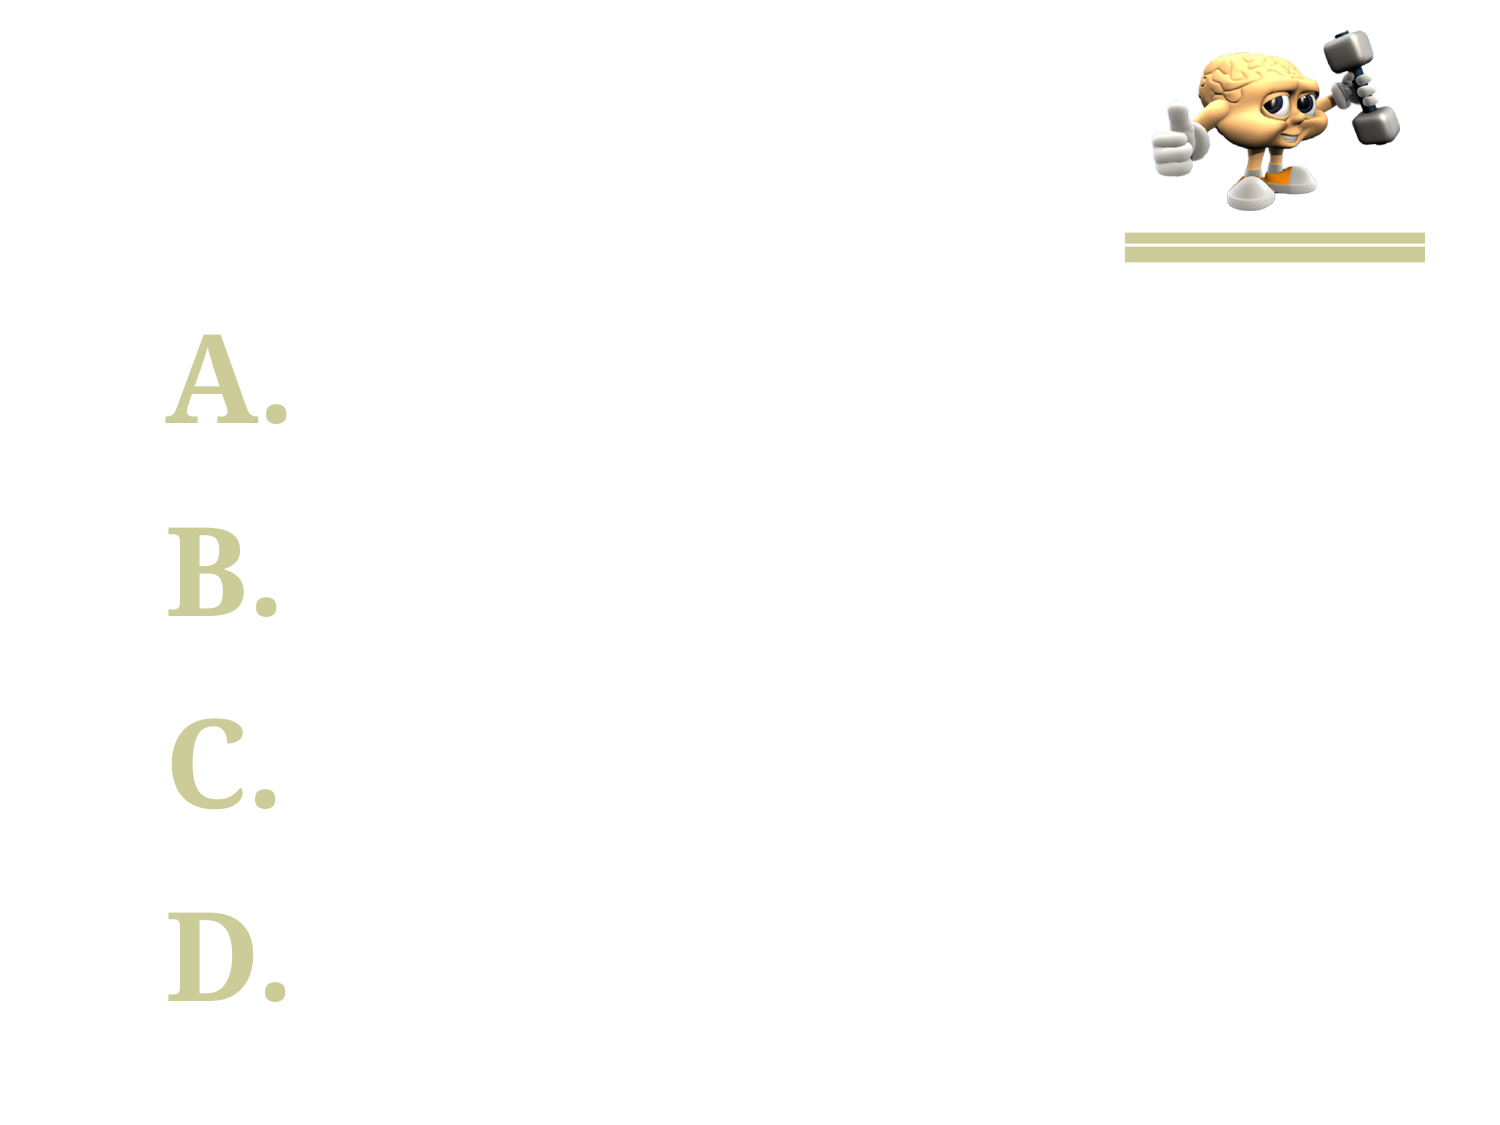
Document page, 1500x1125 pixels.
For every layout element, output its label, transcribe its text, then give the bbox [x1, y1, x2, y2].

list Hip Hop Quadrilha Balet Funk [150, 278, 1425, 1035]
picture [1151, 30, 1400, 211]
